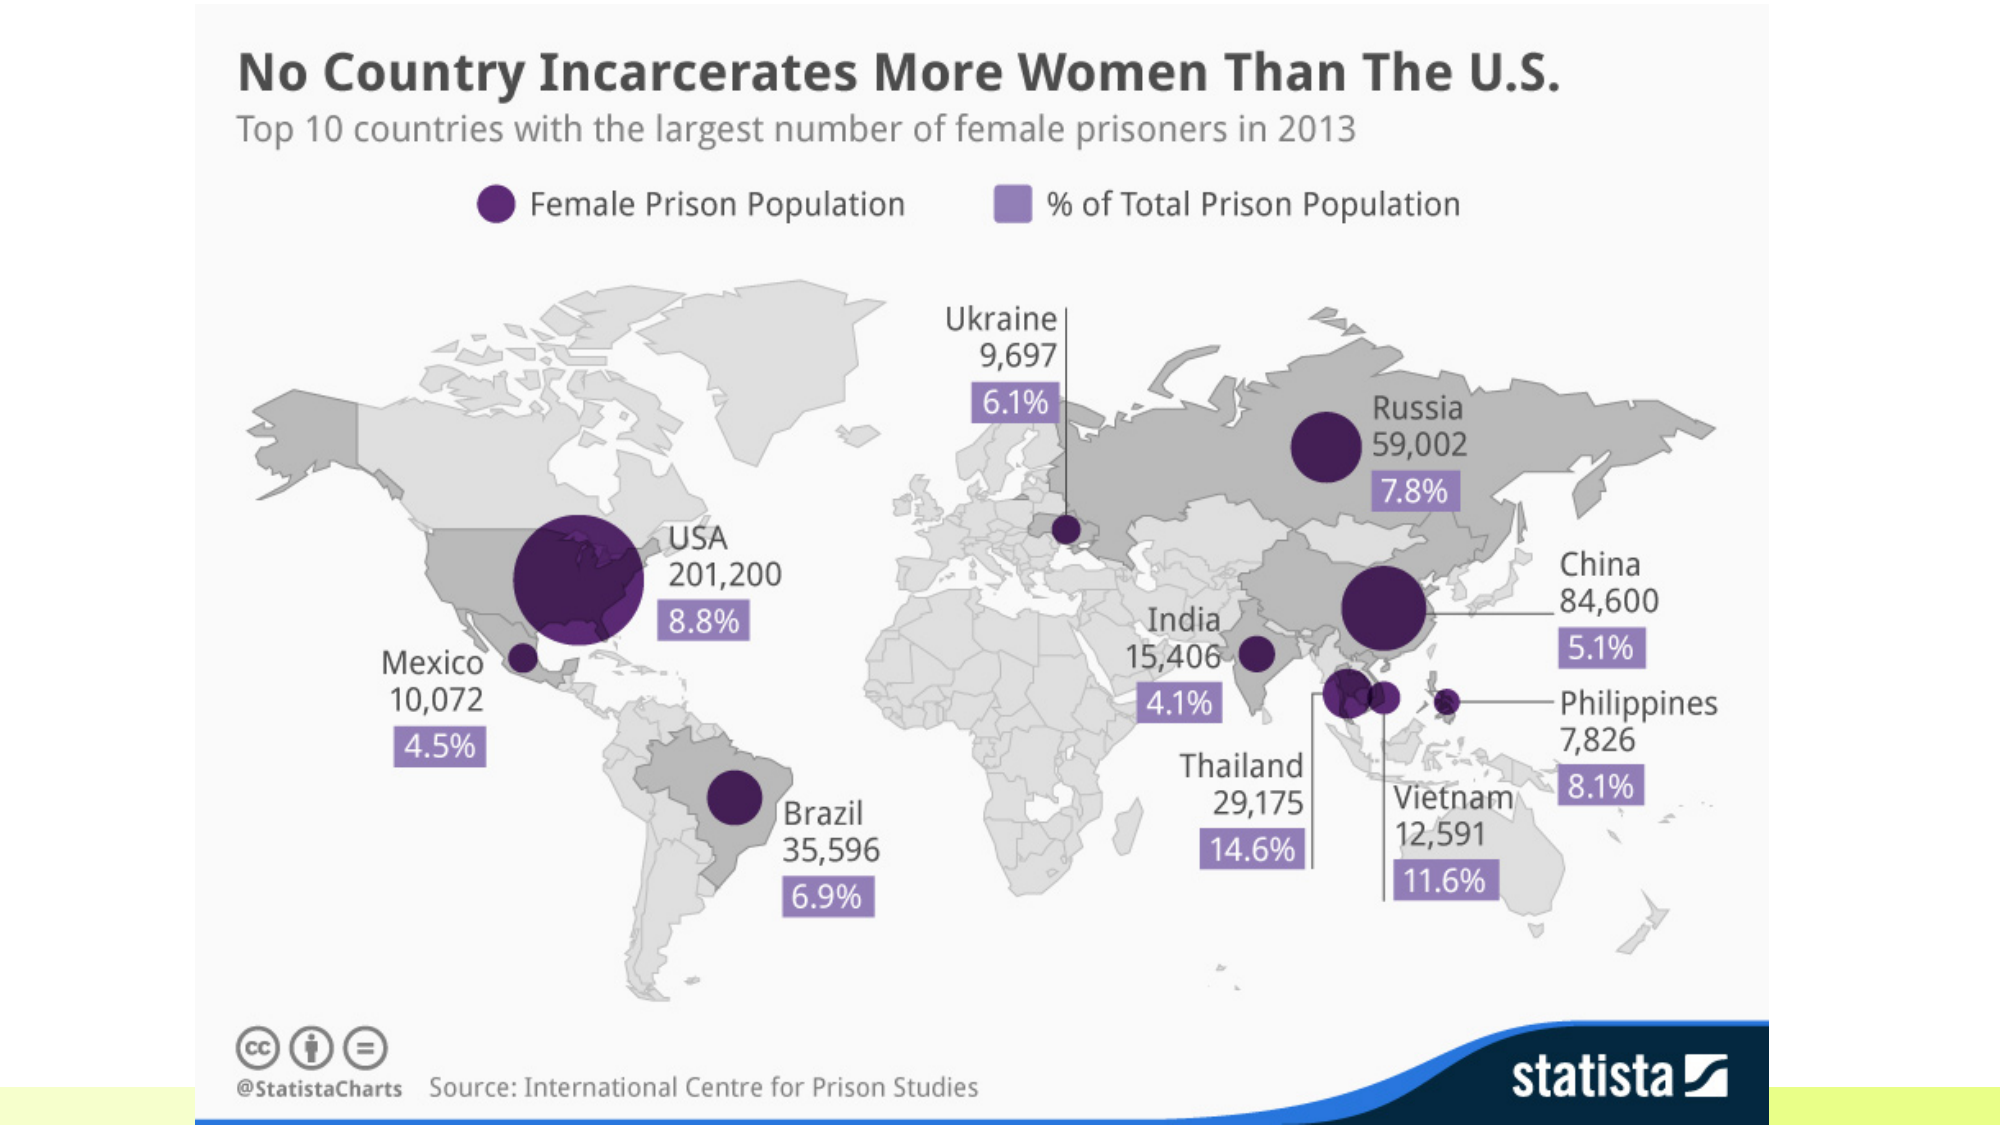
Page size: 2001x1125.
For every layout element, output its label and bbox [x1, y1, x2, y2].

list [195, 4, 1769, 1125]
